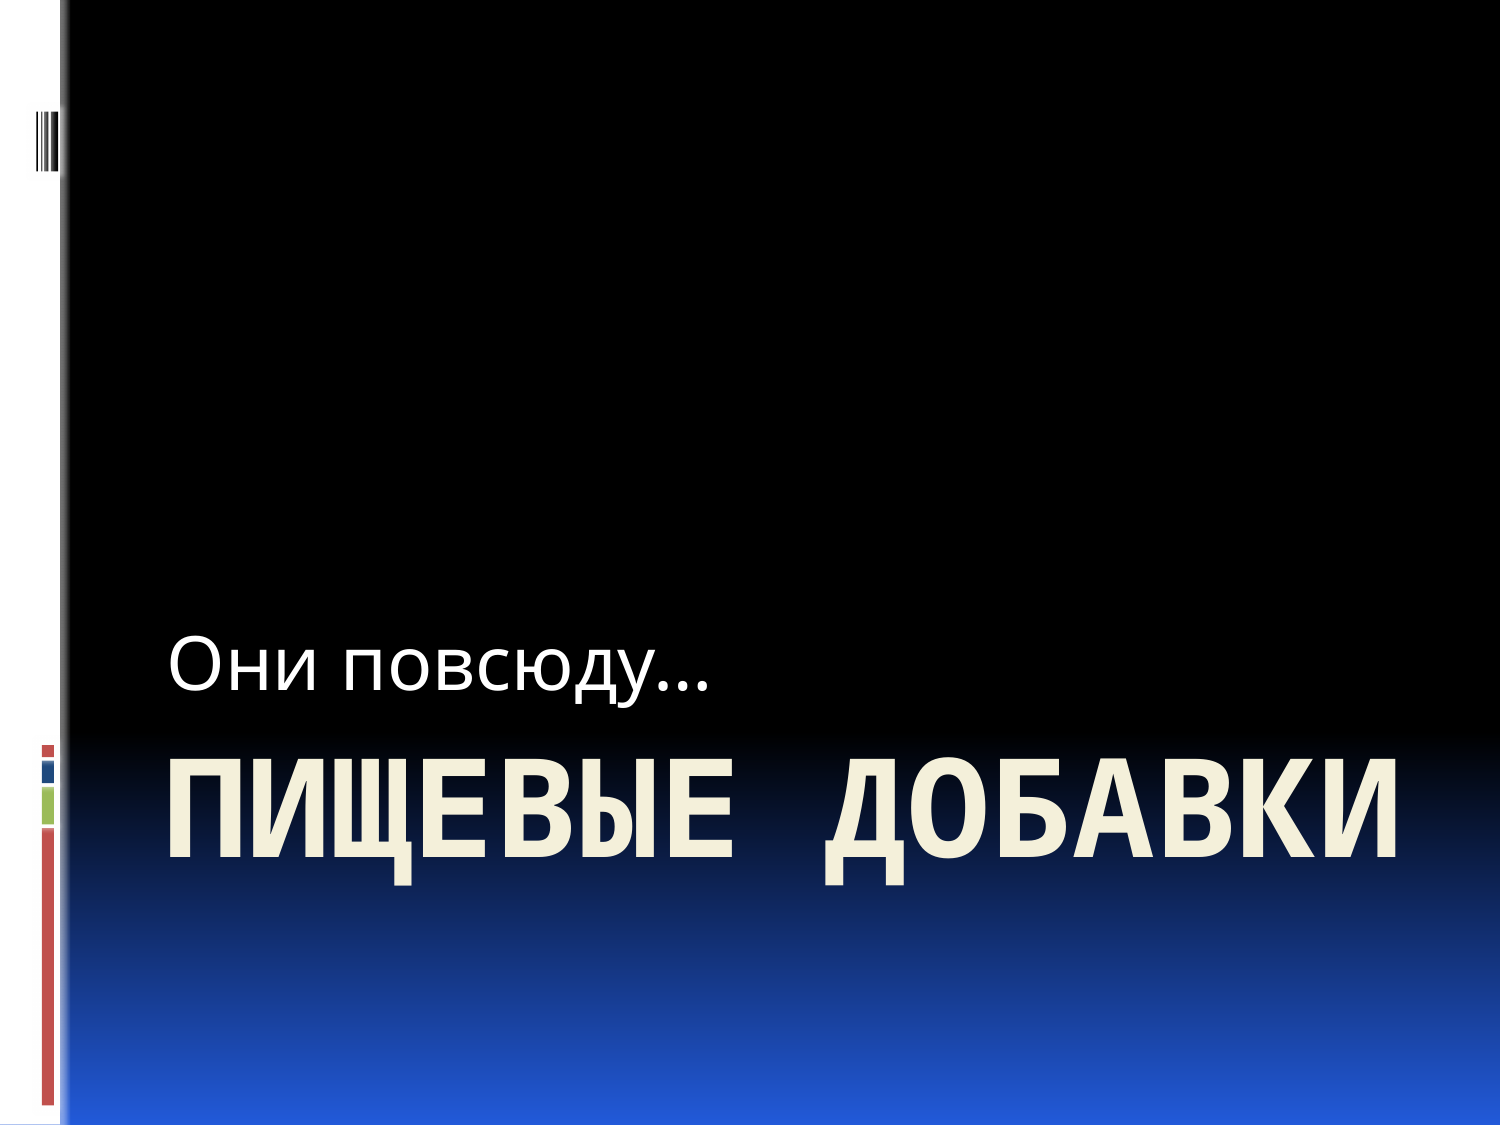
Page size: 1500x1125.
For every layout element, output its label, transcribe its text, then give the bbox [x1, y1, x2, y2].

title Пищевые добавки [150, 713, 1425, 1037]
subtitle Они повсюду… [150, 464, 1425, 713]
